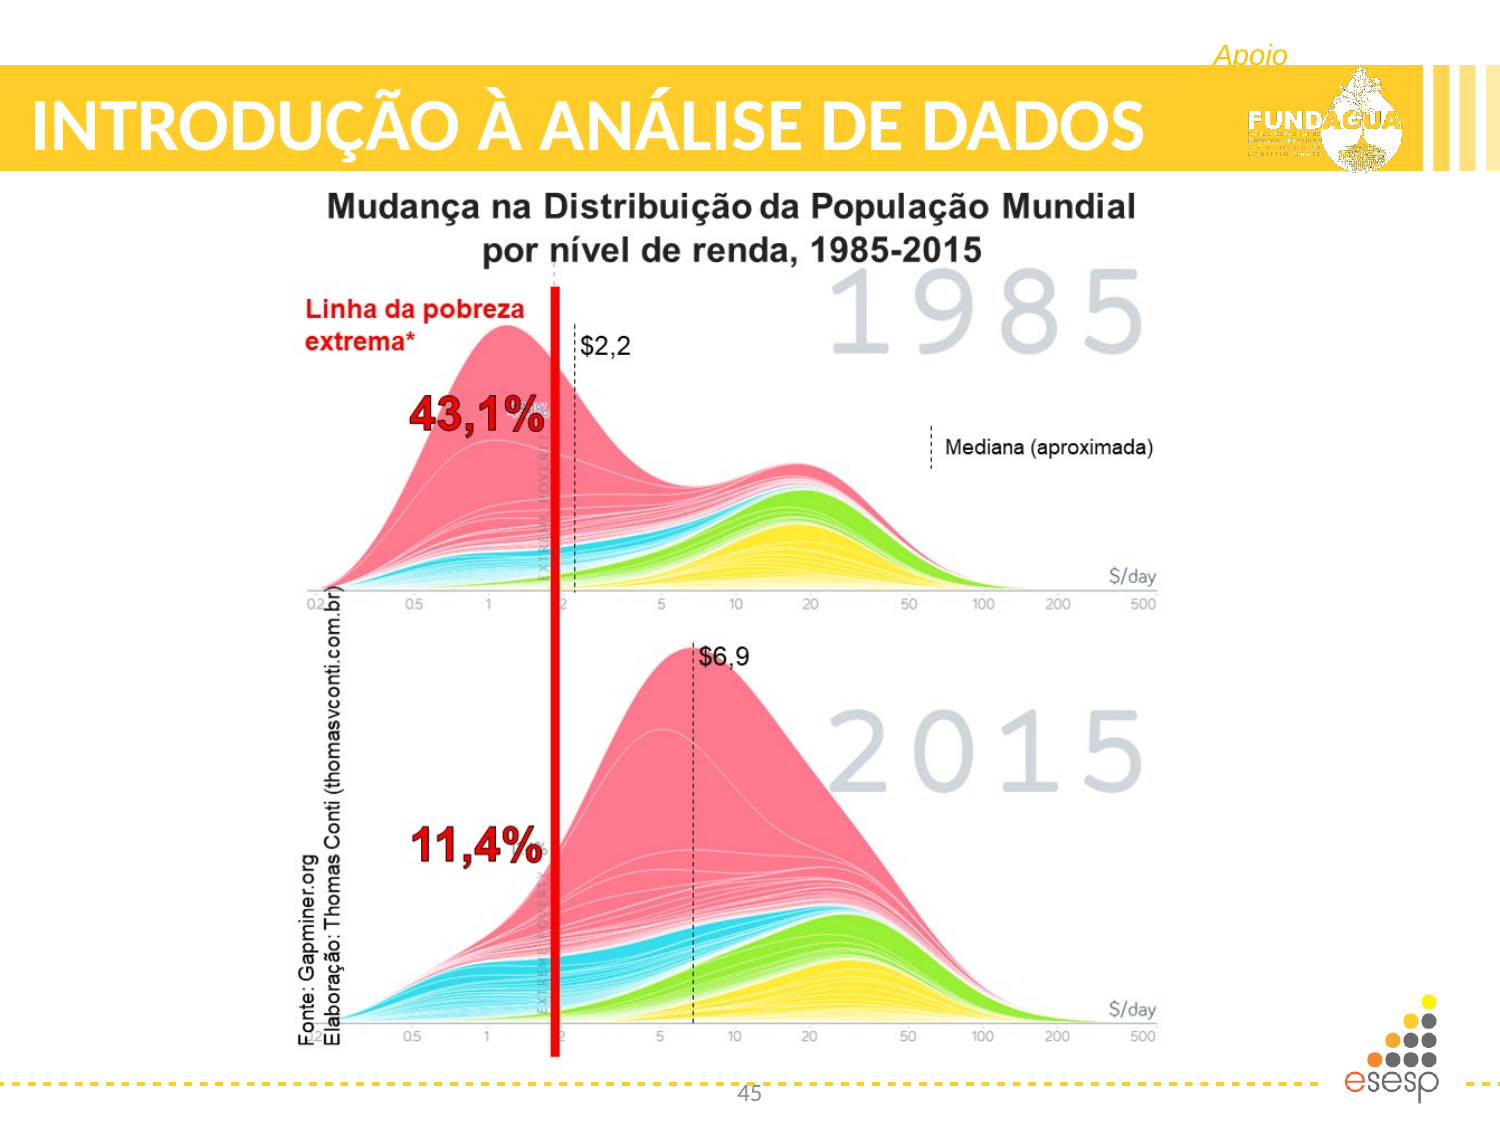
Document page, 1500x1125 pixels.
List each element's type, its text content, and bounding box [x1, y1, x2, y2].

text_box Apoio [1198, 29, 1365, 80]
picture [0, 0, 1500, 1069]
slide_number 45 [0, 1058, 1500, 1125]
title INTRODUÇÃO À ANÁLISE DE DADOS [15, 66, 1209, 173]
